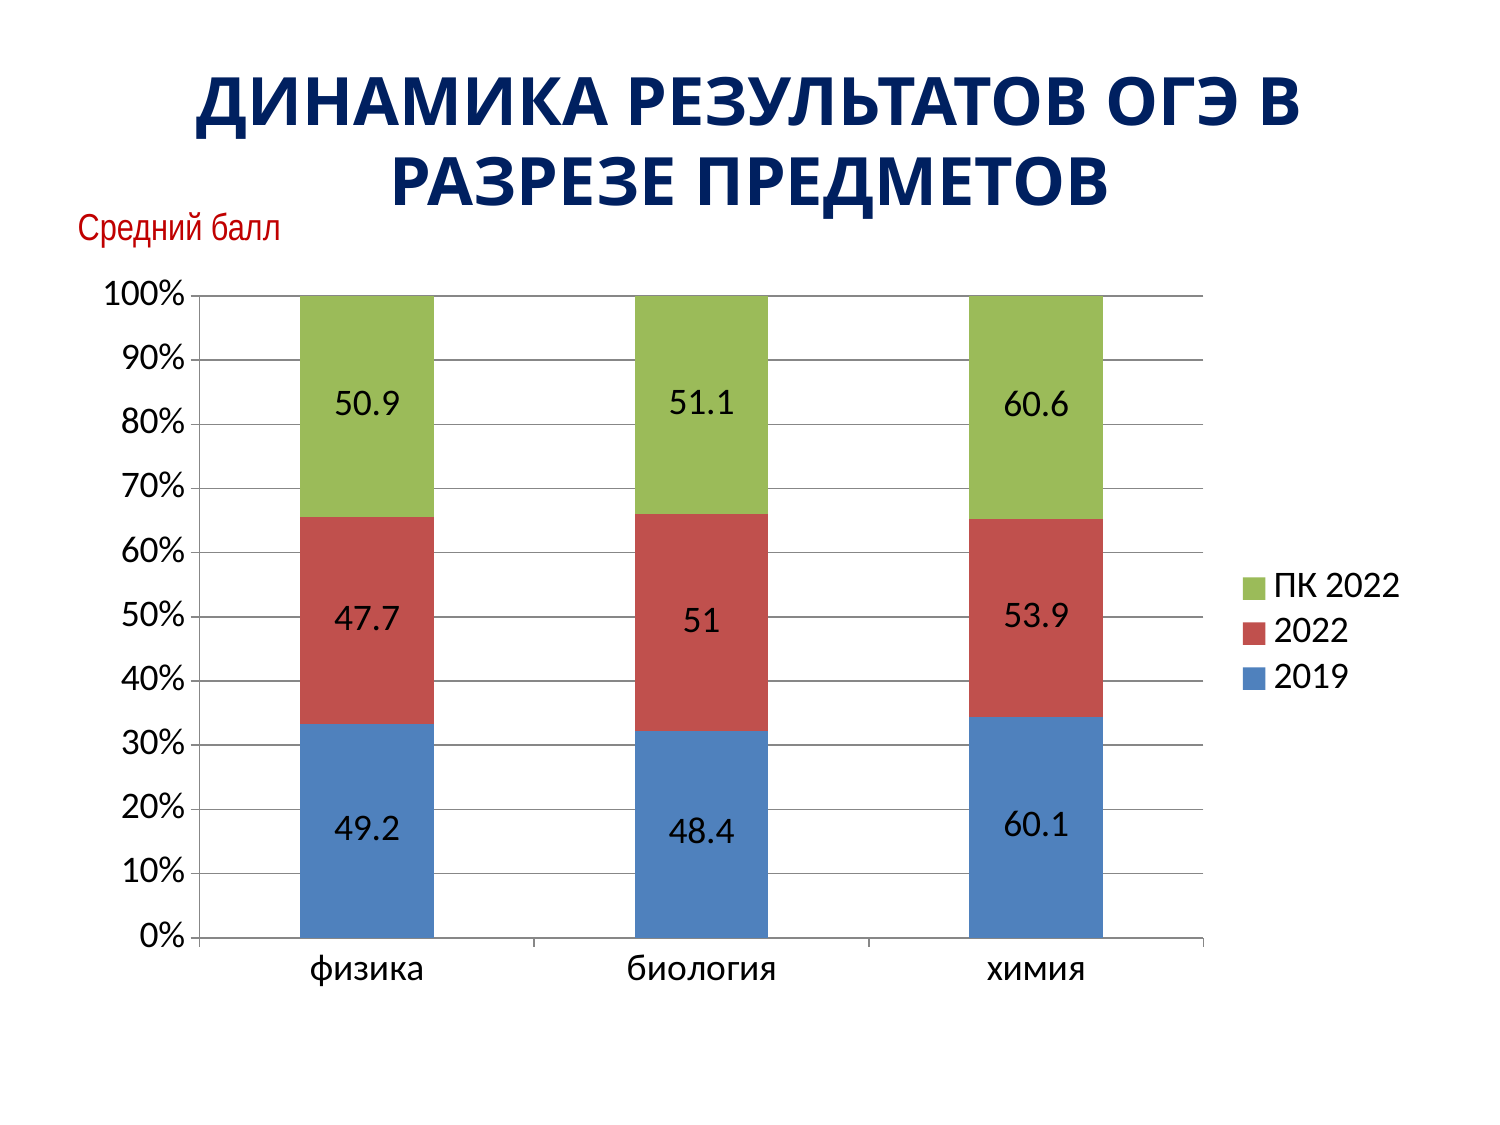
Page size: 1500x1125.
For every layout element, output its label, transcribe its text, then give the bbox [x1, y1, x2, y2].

chart [74, 262, 1426, 1006]
text_box Средний балл [29, 190, 338, 267]
title ДИНАМИКА РЕЗУЛЬТАТОВ ОГЭ В РАЗРЕЗЕ ПРЕДМЕТОВ [75, 45, 1425, 233]
